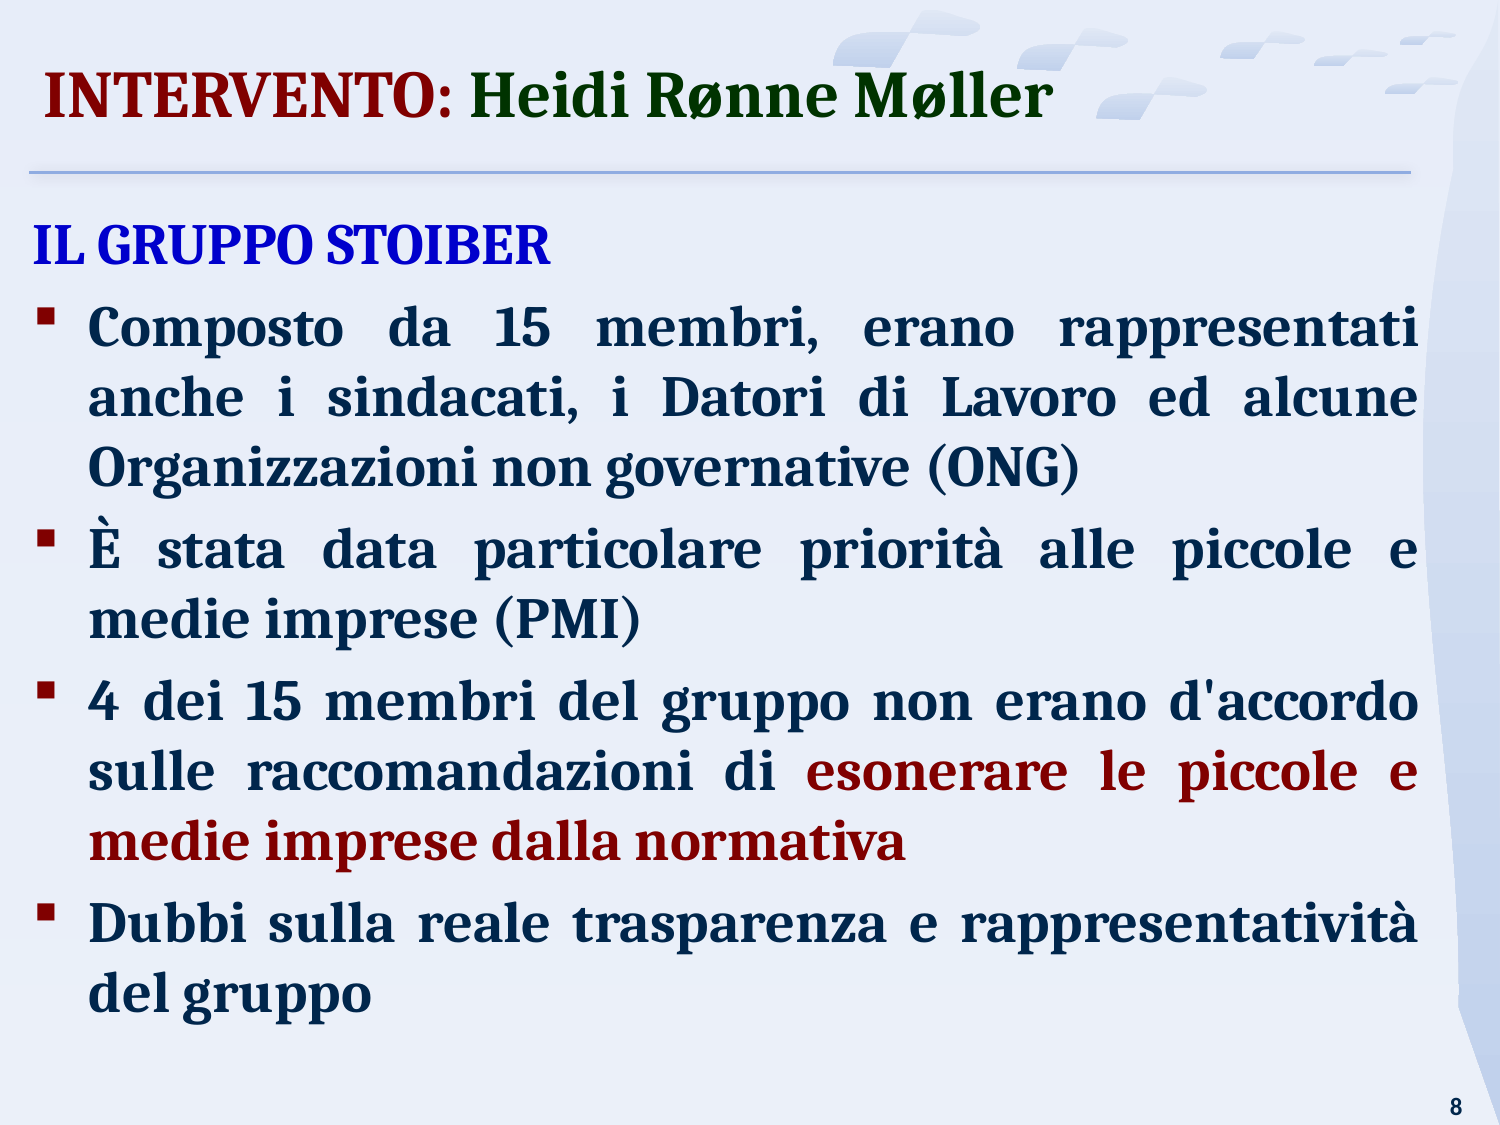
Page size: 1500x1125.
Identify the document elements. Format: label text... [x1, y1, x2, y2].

text_box INTERVENTO: Heidi Rønne Møller [28, 21, 1483, 161]
list IL GRUPPO STOIBER Composto da 15 membri, erano rappresentati anche i sindacati, i Datori di Lavoro ed alcune Organizzazioni non governative (ONG) È stata data particolare priorità alle piccole e medie imprese (PMI) 4 dei 15 membri del gruppo non erano d'accordo sulle raccomandazioni di esonerare le piccole e medie imprese dalla normativa Dubbi sulla reale trasparenza e rappresentatività del gruppo [17, 184, 1436, 1106]
